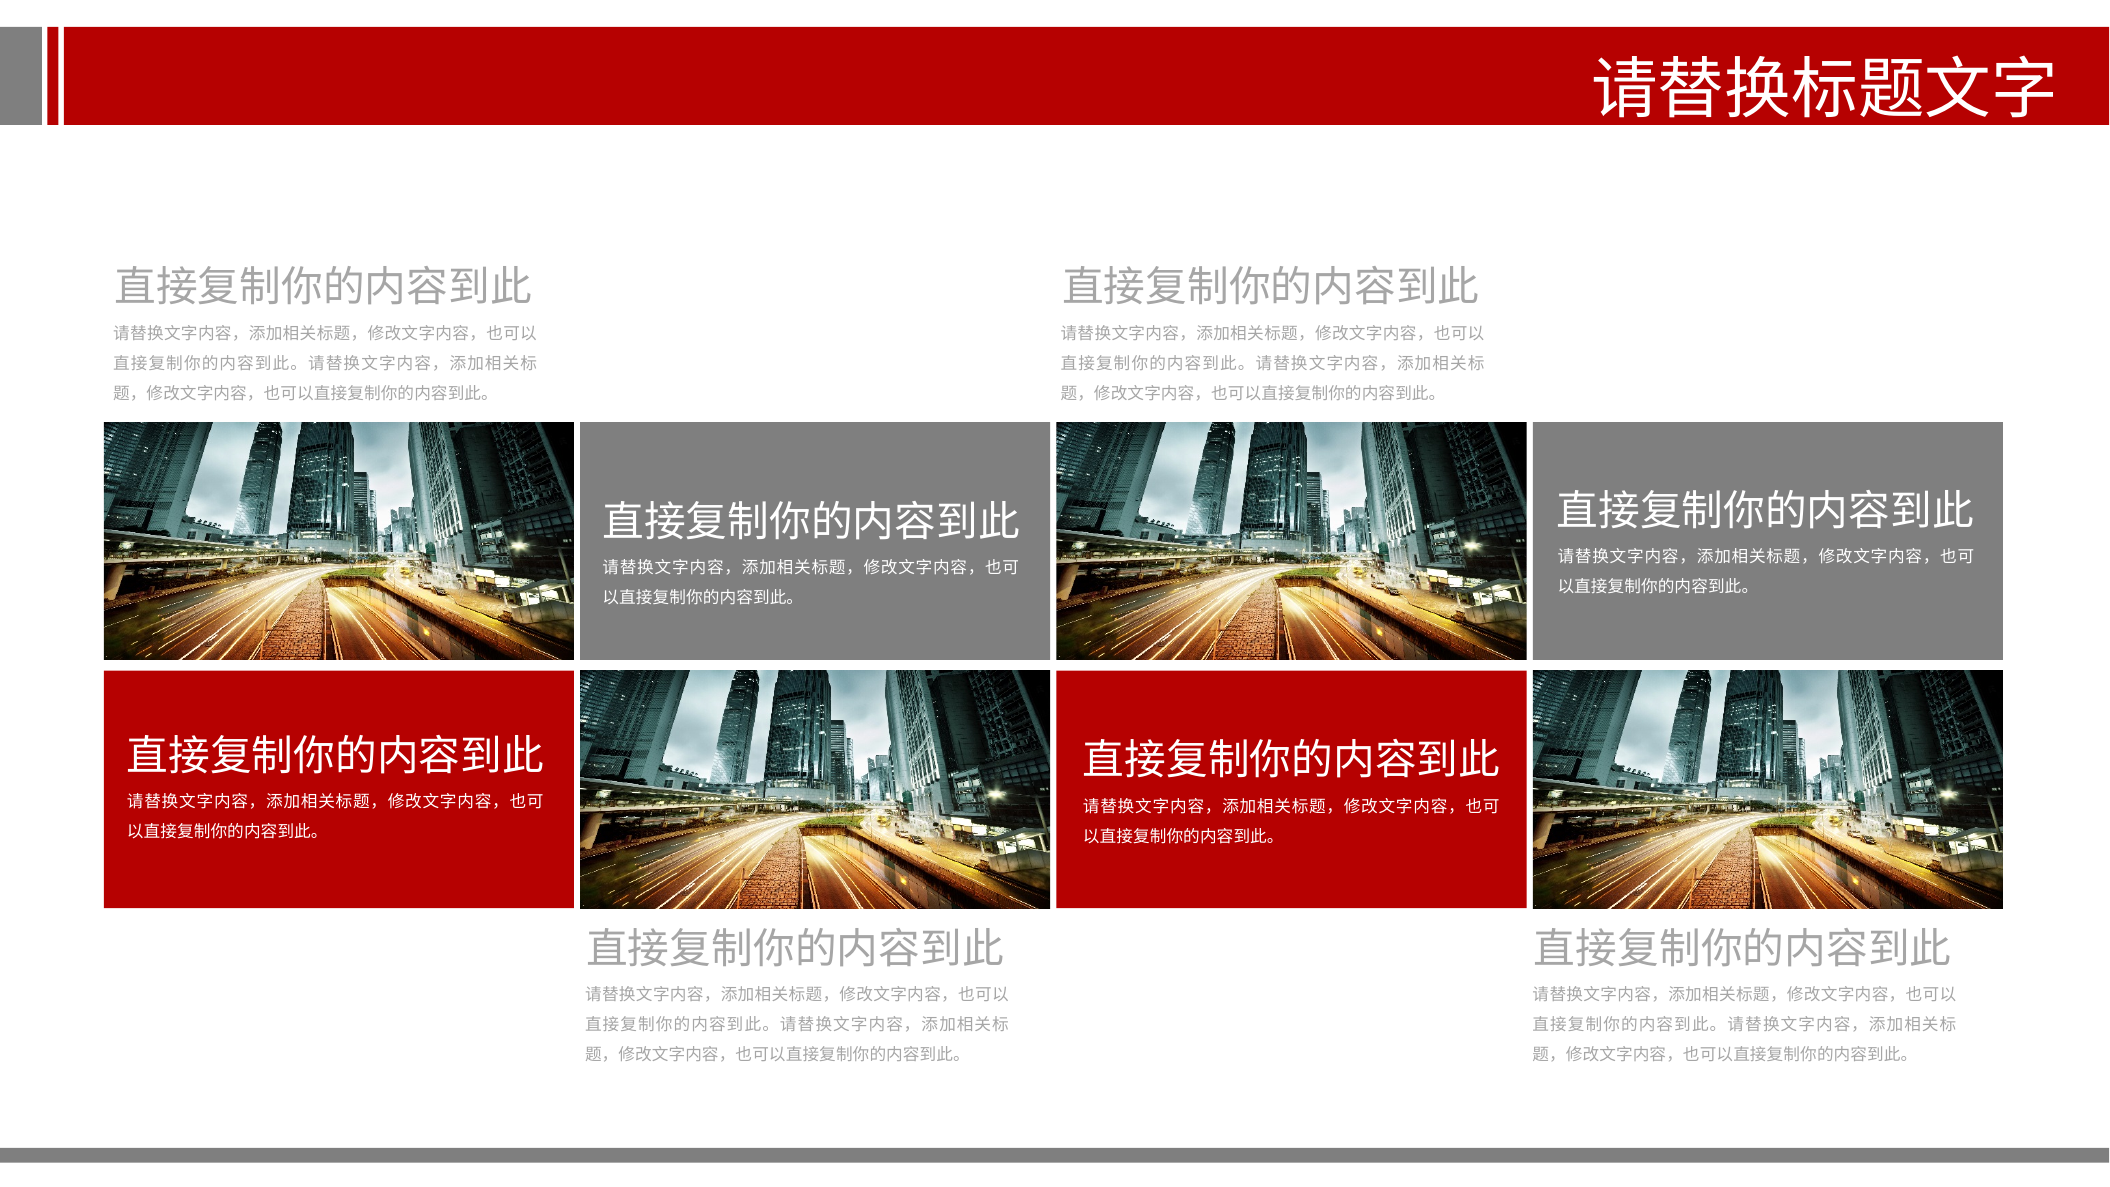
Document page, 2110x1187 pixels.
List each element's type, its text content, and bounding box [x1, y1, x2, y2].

text_box 直接复制你的内容到此 [1533, 921, 1958, 972]
text_box 直接复制你的内容到此 [1556, 483, 1975, 534]
text_box 请替换文字内容，添加相关标题，修改文字内容，也可以直接复制你的内容到此。请替换文字内容，添加相关标题，修改文字内容，也可以直接复制你的内容到此。 [113, 312, 538, 403]
text_box [0, 1147, 2110, 1164]
text_box 直接复制你的内容到此 [586, 921, 1010, 972]
text_box 直接复制你的内容到此 [1062, 260, 1486, 311]
text_box 请替换文字内容，添加相关标题，修改文字内容，也可以直接复制你的内容到此。 [602, 546, 1020, 607]
text_box 请替换文字内容，添加相关标题，修改文字内容，也可以直接复制你的内容到此。 [1082, 785, 1501, 846]
text_box [46, 26, 59, 126]
text_box 直接复制你的内容到此 [1082, 733, 1502, 784]
text_box 请替换文字内容，添加相关标题，修改文字内容，也可以直接复制你的内容到此。 [1557, 536, 1975, 597]
text_box 请替换文字内容，添加相关标题，修改文字内容，也可以直接复制你的内容到此。 [126, 781, 545, 841]
text_box [103, 422, 574, 660]
text_box 直接复制你的内容到此 [602, 494, 1021, 545]
text_box [1056, 422, 1527, 660]
text_box 请替换标题文字 [1576, 38, 2074, 133]
text_box [1532, 422, 2003, 660]
text_box 直接复制你的内容到此 [126, 728, 546, 779]
text_box [103, 670, 574, 909]
text_box [1056, 670, 1527, 909]
text_box [580, 670, 1051, 909]
text_box 请替换文字内容，添加相关标题，修改文字内容，也可以直接复制你的内容到此。请替换文字内容，添加相关标题，修改文字内容，也可以直接复制你的内容到此。 [585, 974, 1010, 1064]
text_box [63, 26, 2110, 126]
text_box 请替换文字内容，添加相关标题，修改文字内容，也可以直接复制你的内容到此。请替换文字内容，添加相关标题，修改文字内容，也可以直接复制你的内容到此。 [1532, 974, 1958, 1064]
text_box 直接复制你的内容到此 [114, 260, 538, 311]
text_box [0, 26, 43, 126]
text_box [1532, 670, 2003, 909]
text_box [580, 422, 1051, 660]
text_box 请替换文字内容，添加相关标题，修改文字内容，也可以直接复制你的内容到此。请替换文字内容，添加相关标题，修改文字内容，也可以直接复制你的内容到此。 [1060, 312, 1486, 403]
